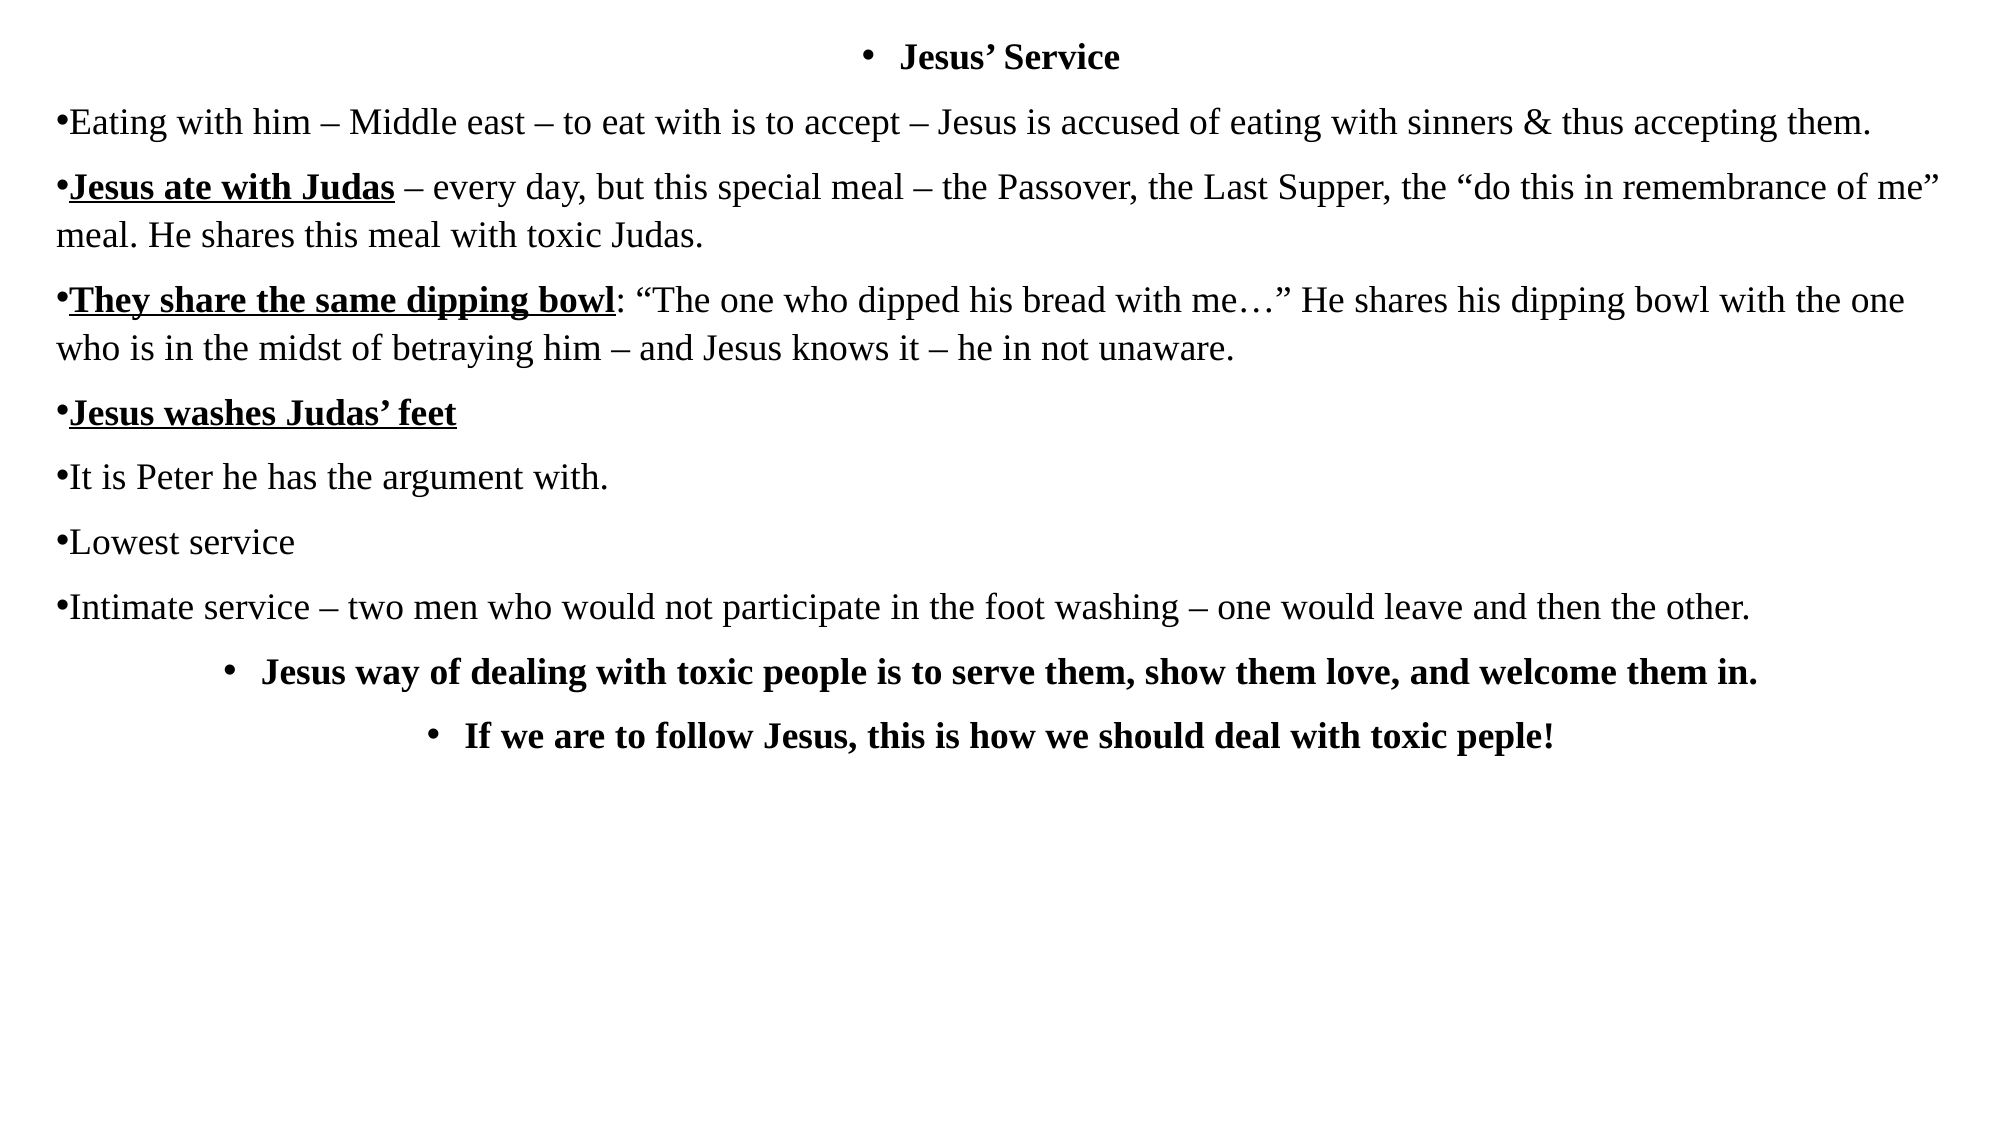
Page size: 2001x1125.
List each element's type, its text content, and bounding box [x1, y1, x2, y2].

list Jesus’ Service Eating with him – Middle east – to eat with is to accept – Jesus is accused of eating with sinners & thus accepting them. Jesus ate with Judas – every day, but this special meal – the Passover, the Last Supper, the “do this in remembrance of me” meal. He shares this meal with toxic Judas. They share the same dipping bowl: “The one who dipped his bread with me…” He shares his dipping bowl with the one who is in the midst of betraying him – and Jesus knows it – he in not unaware. Jesus washes Judas’ feet It is Peter he has the argument with. Lowest service Intimate service – two men who would not participate in the foot washing – one would leave and then the other. Jesus way of dealing with toxic people is to serve them, show them love, and welcome them in. If we are to follow Jesus, this is how we should deal with toxic peple! [41, 21, 1967, 1104]
